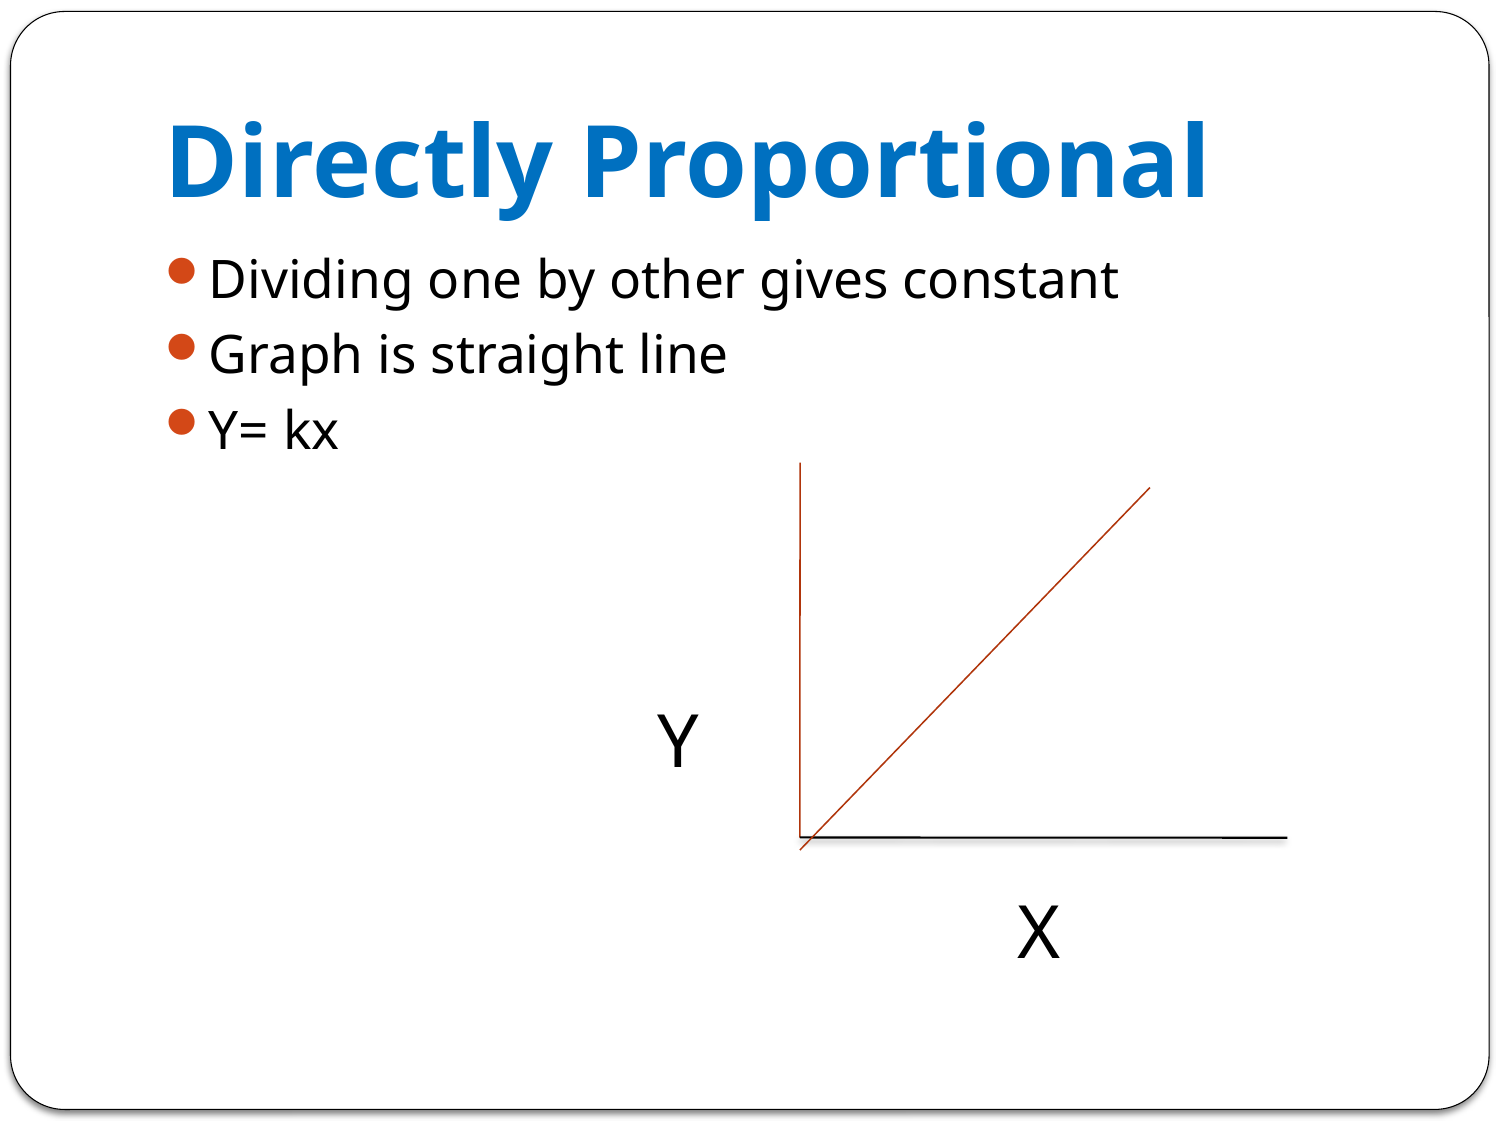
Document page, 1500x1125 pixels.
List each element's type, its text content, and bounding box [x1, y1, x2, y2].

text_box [793, 493, 1157, 844]
list Dividing one by other gives constant Graph is straight line Y= kx Y X [150, 237, 1425, 988]
title Directly Proportional [150, 45, 1425, 233]
